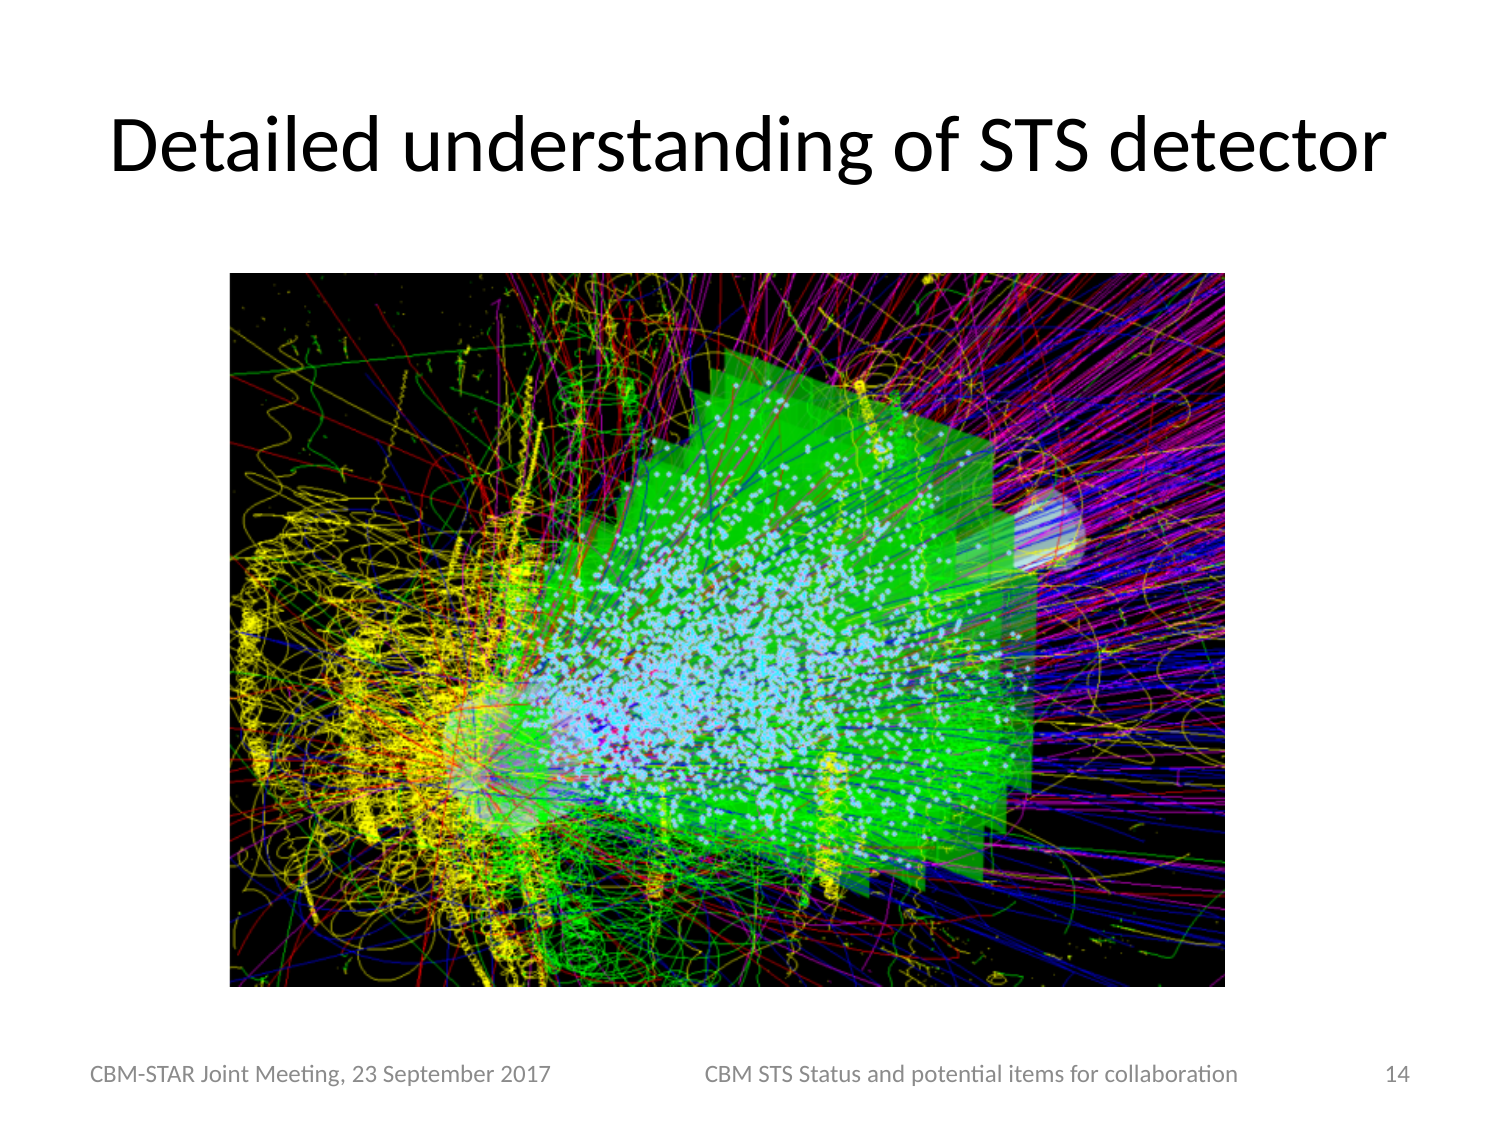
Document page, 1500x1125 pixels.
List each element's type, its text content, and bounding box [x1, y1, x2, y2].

picture [229, 273, 1226, 987]
footer CBM STS Status and potential items for collaboration [662, 1042, 1288, 1103]
title Detailed understanding of STS detector [75, 45, 1425, 233]
slide_number 14 [1299, 1042, 1425, 1103]
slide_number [75, 1042, 625, 1103]
